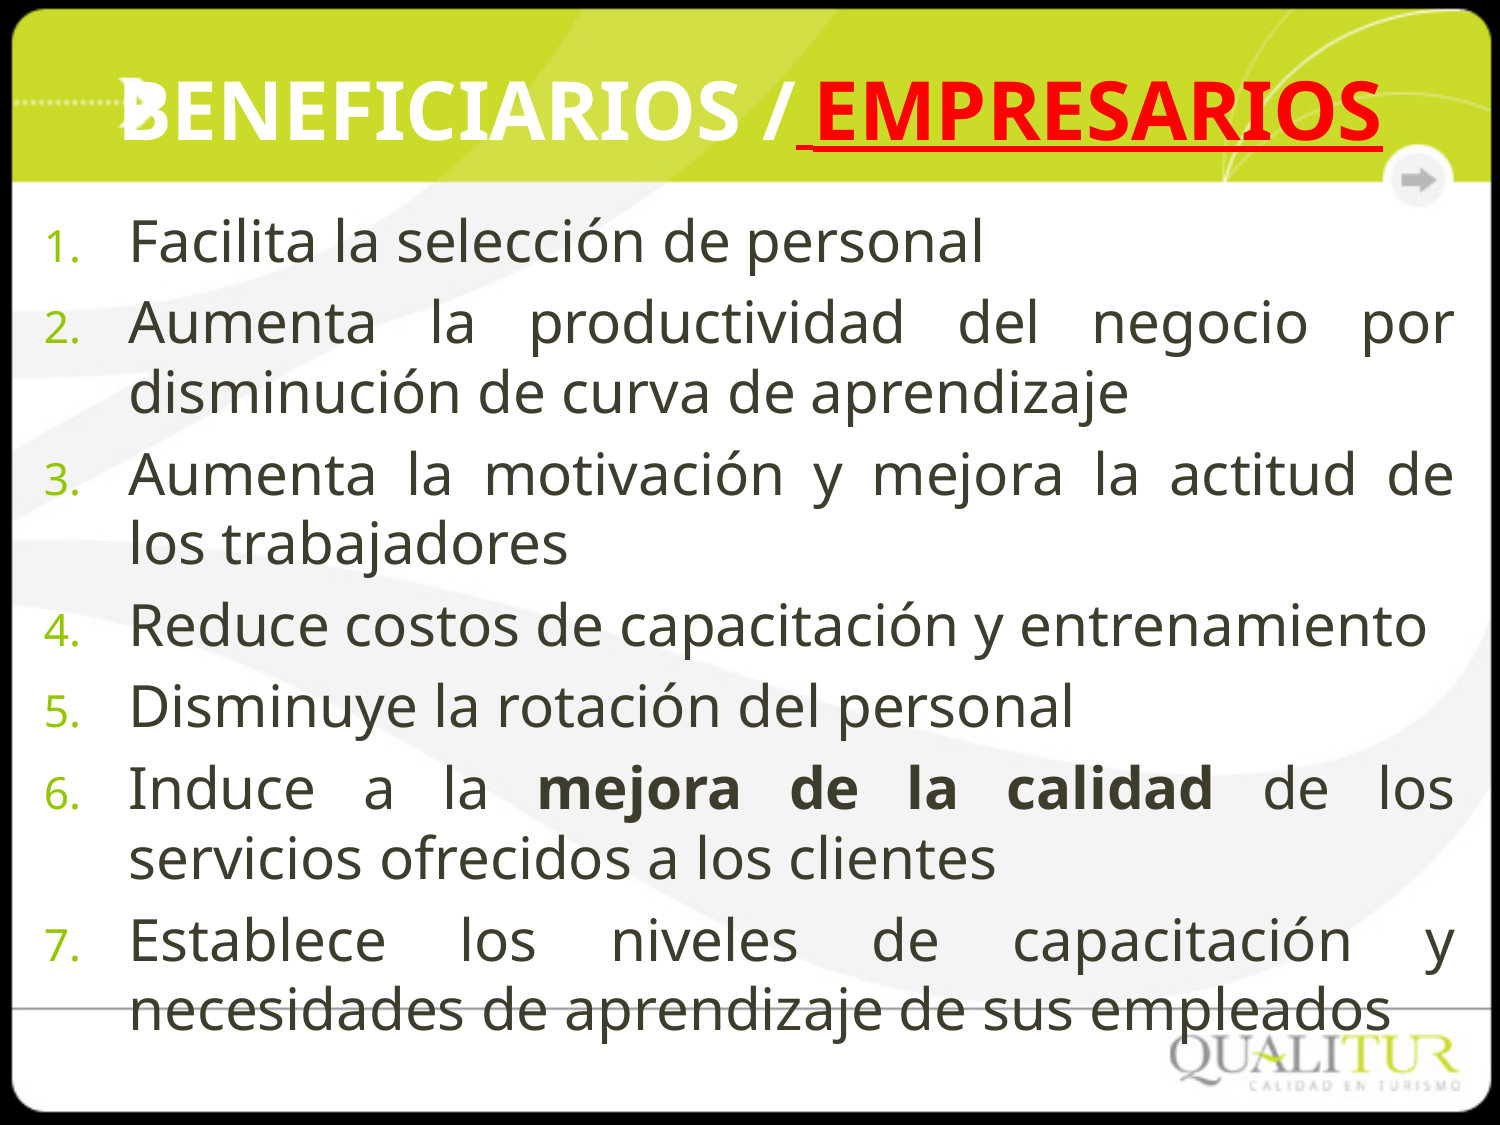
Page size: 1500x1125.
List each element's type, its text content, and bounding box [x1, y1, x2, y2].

list Facilita la selección de personal Aumenta la productividad del negocio por disminución de curva de aprendizaje Aumenta la motivación y mejora la actitud de los trabajadores Reduce costos de capacitación y entrenamiento Disminuye la rotación del personal Induce a la mejora de la calidad de los servicios ofrecidos a los clientes Establece los niveles de capacitación y necesidades de aprendizaje de sus empleados [17, 196, 1471, 1125]
title BENEFICIARIOS / EMPRESARIOS [17, 51, 1483, 164]
picture [0, 0, 1500, 1125]
